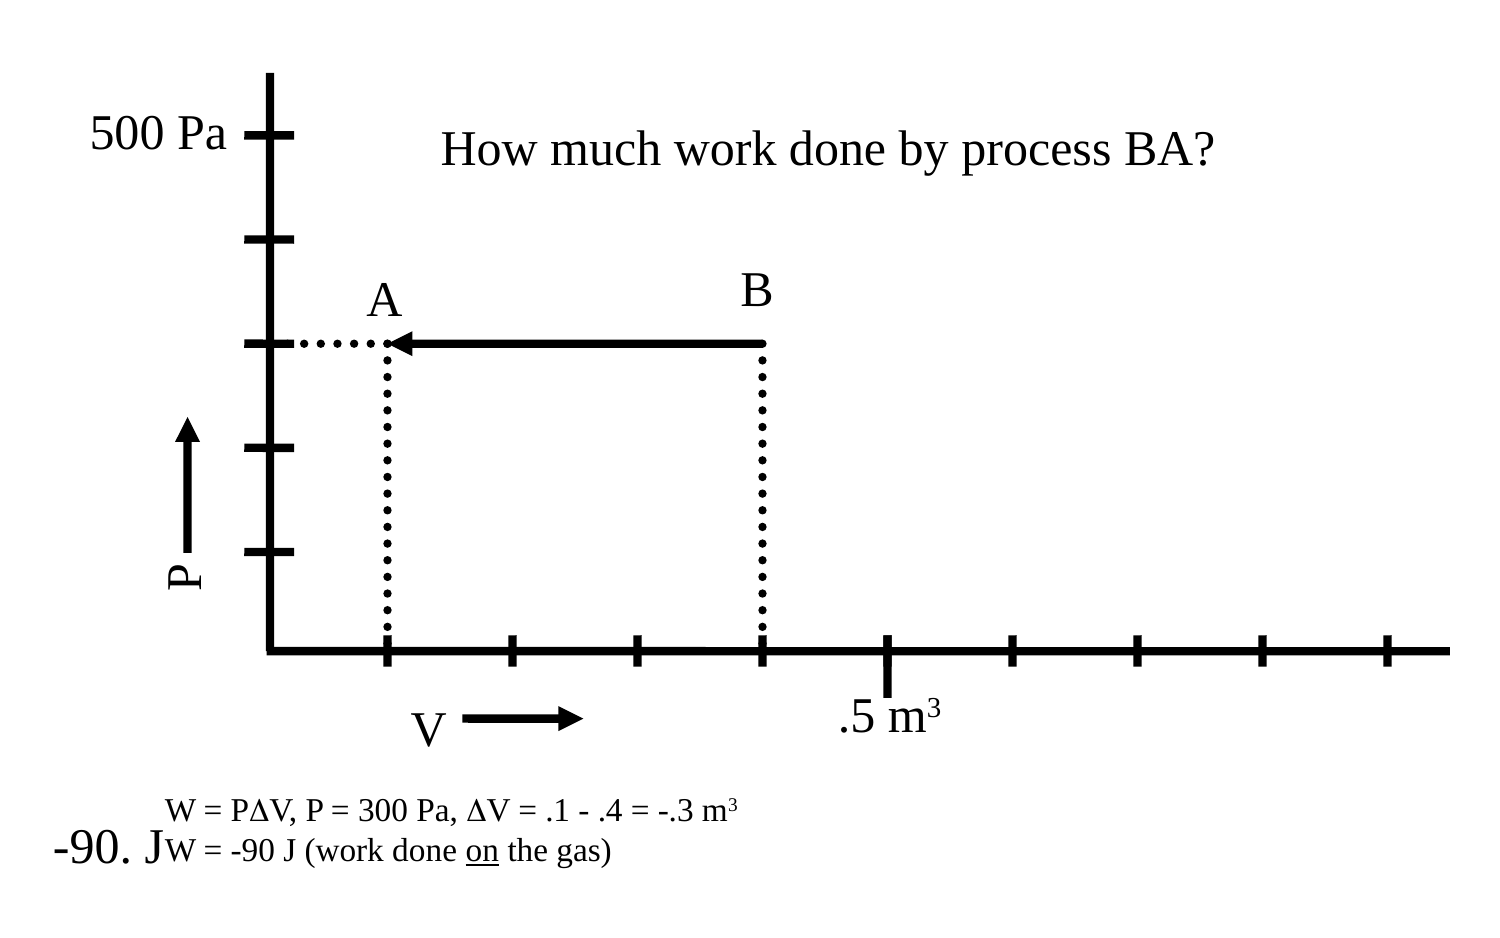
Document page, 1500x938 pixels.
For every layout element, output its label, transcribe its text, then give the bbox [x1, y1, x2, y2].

text_box -90. J [38, 806, 180, 881]
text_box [62, 72, 1451, 776]
text_box W = PV, P = 300 Pa, V = .1 - .4 = -.3 m3 W = -90 J (work done on the gas) [149, 784, 1363, 876]
